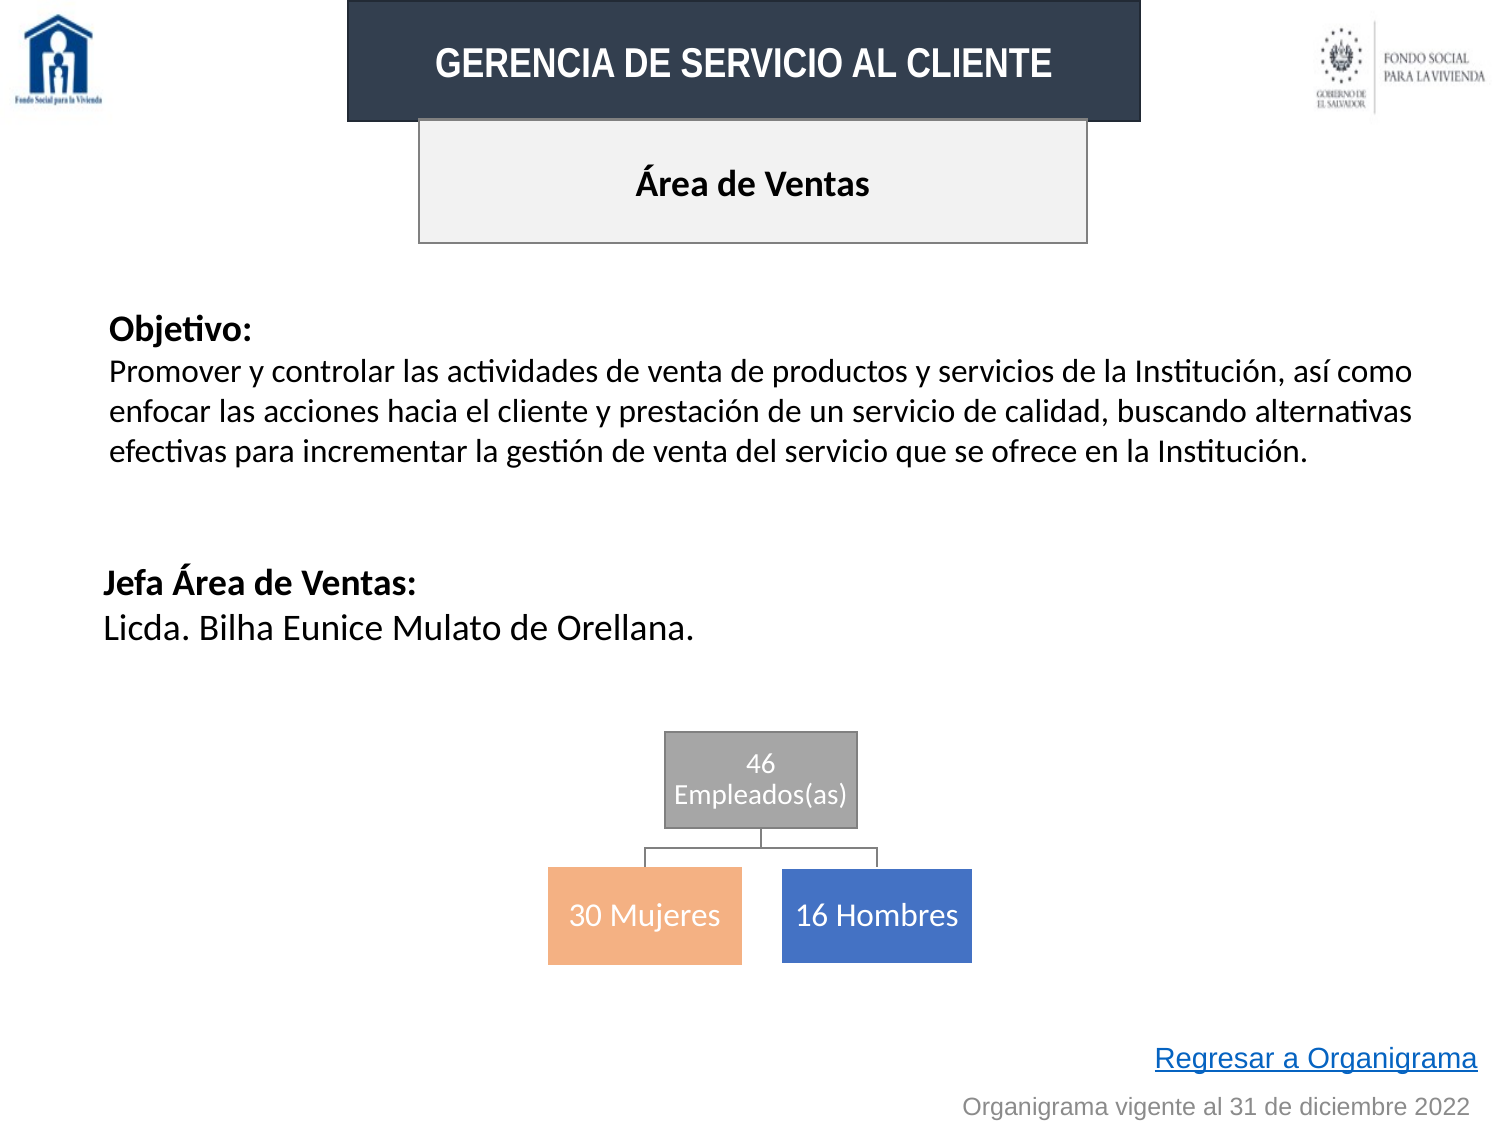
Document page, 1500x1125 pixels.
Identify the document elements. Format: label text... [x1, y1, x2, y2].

picture [0, 0, 1500, 1125]
text_box GERENCIA DE SERVICIO AL CLIENTE [347, 0, 1141, 122]
footer Organigrama vigente al 31 de diciembre 2022 [916, 1075, 1500, 1125]
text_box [513, 731, 1008, 964]
text_box Área de Ventas [418, 118, 1088, 244]
text_box Regresar a Organigrama [1139, 1031, 1500, 1075]
text_box Jefa Área de Ventas: Licda. Bilha Eunice Mulato de Orellana. [88, 550, 733, 656]
text_box Objetivo: Promover y controlar las actividades de venta de productos y servicios de la Institución, así como enfocar las acciones hacia el cliente y prestación de un servicio de calidad, buscando alternativas efectivas para incrementar la gestión de venta del servicio que se ofrece en la Institución. [94, 296, 1430, 477]
